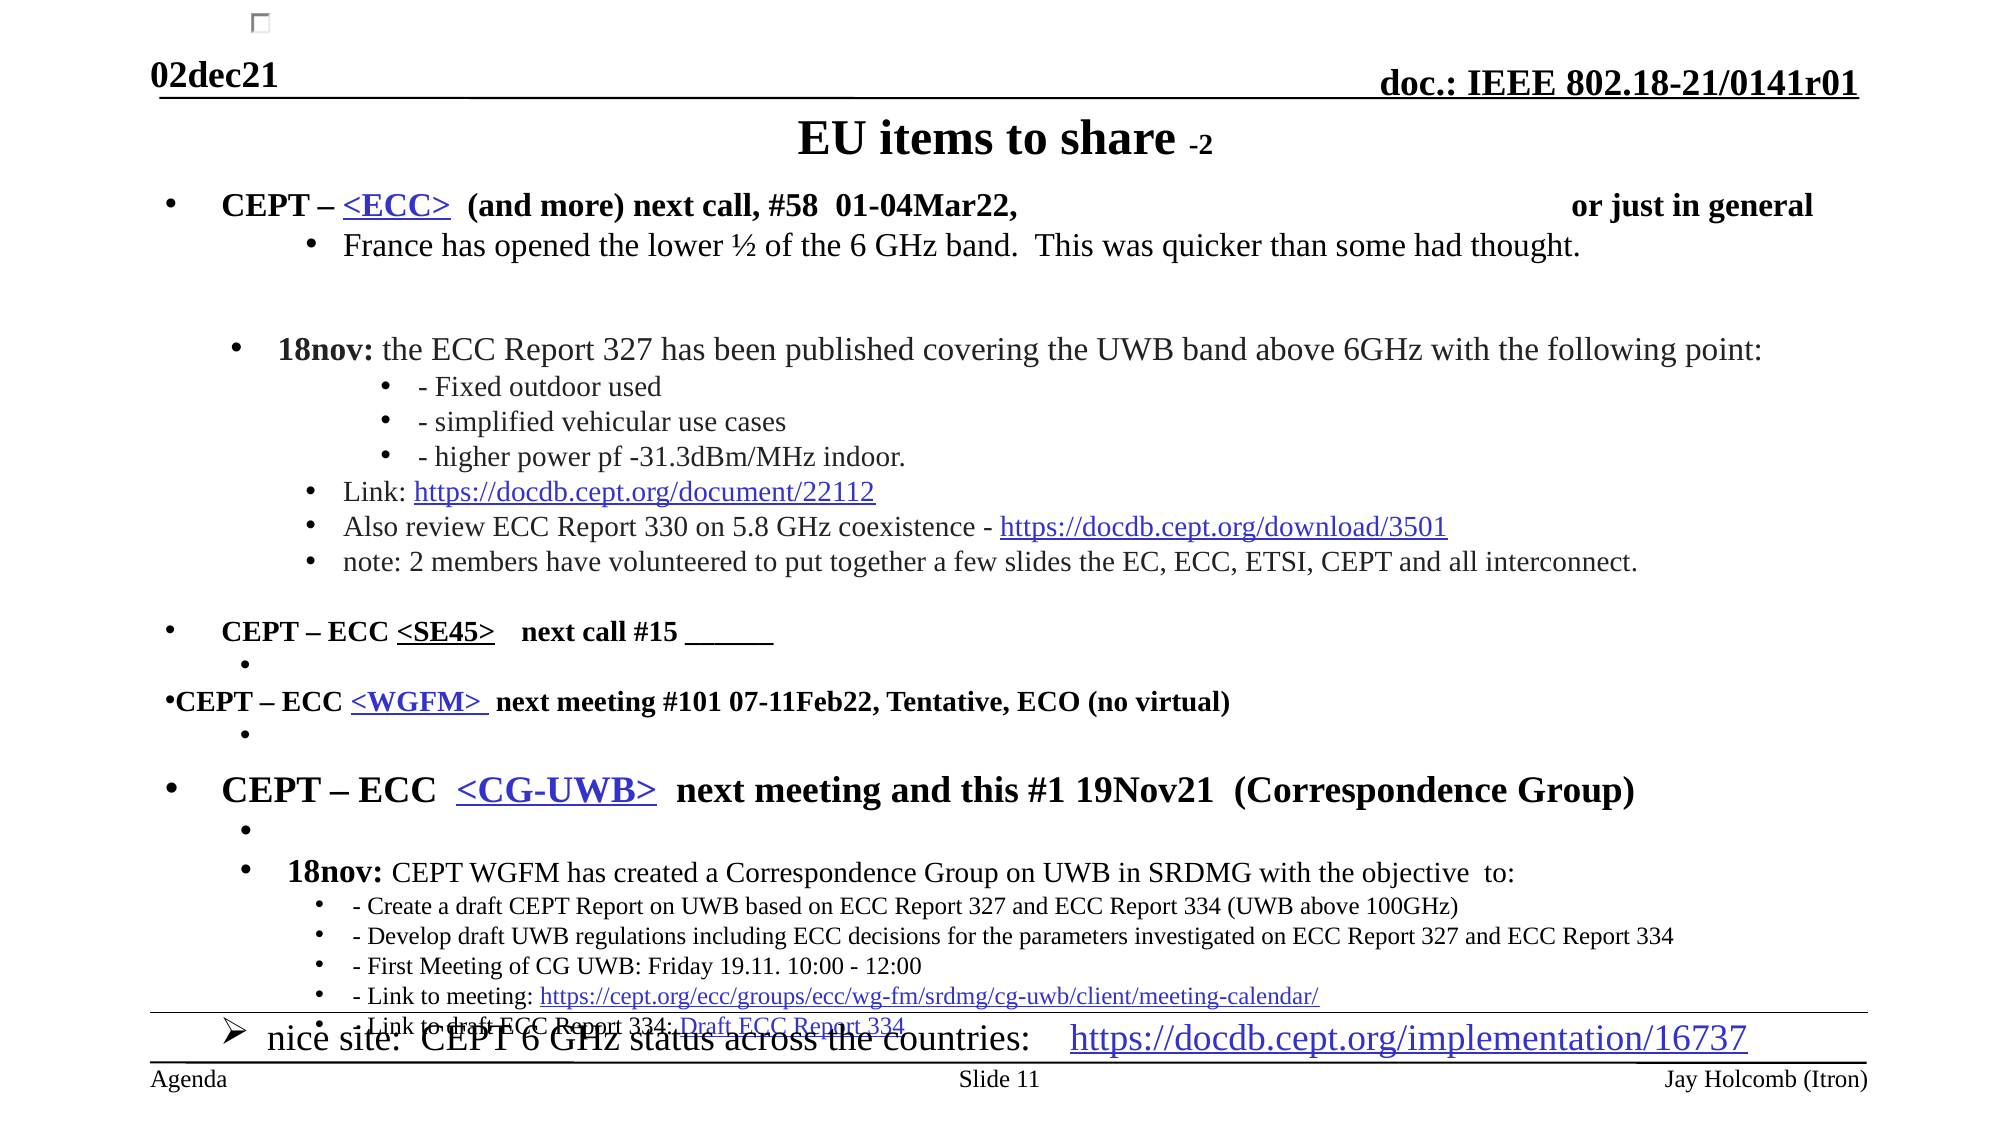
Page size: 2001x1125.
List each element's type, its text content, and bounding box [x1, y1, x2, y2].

text_box nice site: CEPT 6 GHz status across the countries: https://docdb.cept.org/implementation/16737 [205, 1024, 1764, 1066]
text_box nice site: CEPT 6 GHz status across the countries: https://docdb.cept.org/implementation/16737 [205, 1005, 1764, 1011]
list CEPT – <ECC> (and more) next call, #58 01-04Mar22, or just in general France has opened the lower ½ of the 6 GHz band. This was quicker than some had thought. 18nov: the ECC Report 327 has been published covering the UWB band above 6GHz with the following point: - Fixed outdoor used - simplified vehicular use cases - higher power pf -31.3dBm/MHz indoor. Link: https://docdb.cept.org/document/22112 Also review ECC Report 330 on 5.8 GHz coexistence - https://docdb.cept.org/download/3501 note: 2 members have volunteered to put together a few slides the EC, ECC, ETSI, CEPT and all interconnect. CEPT – ECC <SE45> next call #15 ______ CEPT – ECC <WGFM> next meeting #101 07-11Feb22, Tentative, ECO (no virtual) CEPT – ECC <CG-UWB> next meeting and this #1 19Nov21 (Correspondence Group) 18nov: CEPT WGFM has created a Correspondence Group on UWB in SRDMG with the objective to: - Create a draft CEPT Report on UWB based on ECC Report 327 and ECC Report 334 (UWB above 100GHz) - Develop draft UWB regulations including ECC decisions for the parameters investigated on ECC Report 327 and ECC Report 334 - First Meeting of CG UWB: Friday 19.11. 10:00 - 12:00 - Link to meeting: https://cept.org/ecc/groups/ecc/wg-fm/srdmg/cg-uwb/client/meeting-calendar/ - Link to draft ECC Report 334: Draft ECC Report 334 [149, 135, 2000, 1086]
title EU items to share -2 [367, 100, 1644, 135]
slide_number Slide 11 [933, 1066, 1067, 1123]
picture [249, 0, 476, 51]
footer Jay Holcomb (Itron) [1171, 1061, 1869, 1093]
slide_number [149, 49, 651, 95]
